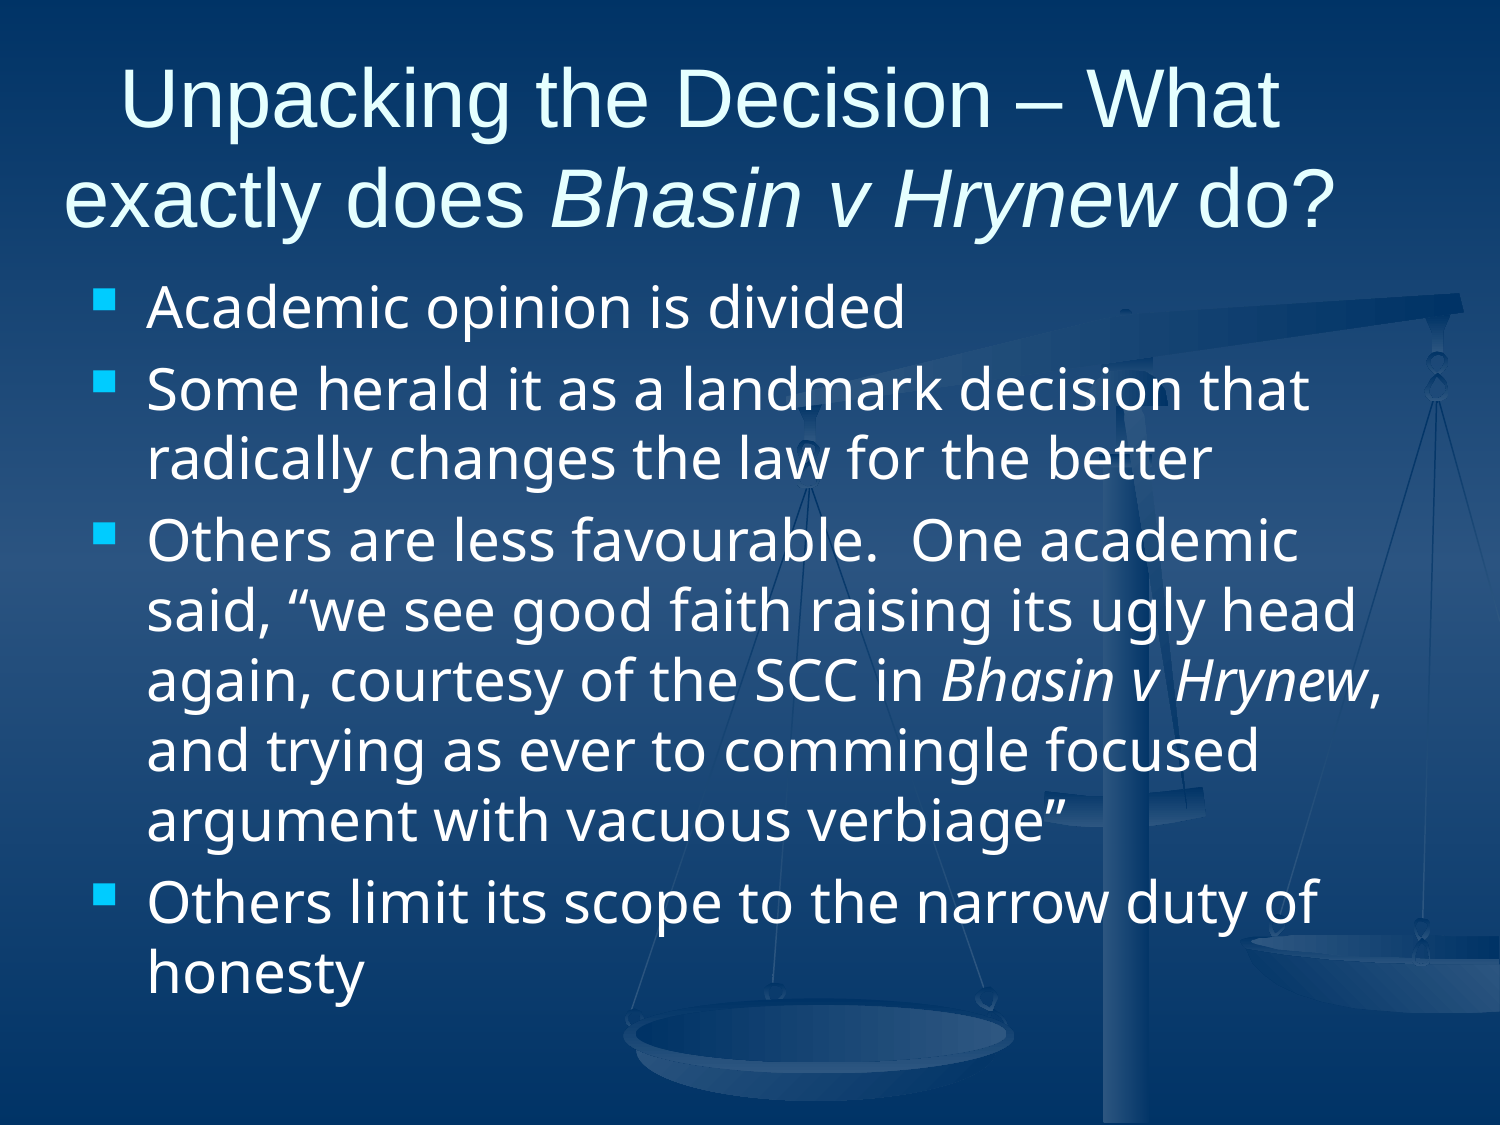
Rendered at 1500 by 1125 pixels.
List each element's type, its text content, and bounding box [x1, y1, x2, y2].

title Unpacking the Decision – What exactly does Bhasin v Hrynew do? [24, 49, 1376, 238]
list Academic opinion is divided Some herald it as a landmark decision that radically changes the law for the better Others are less favourable. One academic said, “we see good faith raising its ugly head again, courtesy of the SCC in Bhasin v Hrynew, and trying as ever to commingle focused argument with vacuous verbiage” Others limit its scope to the narrow duty of honesty [74, 262, 1426, 1006]
